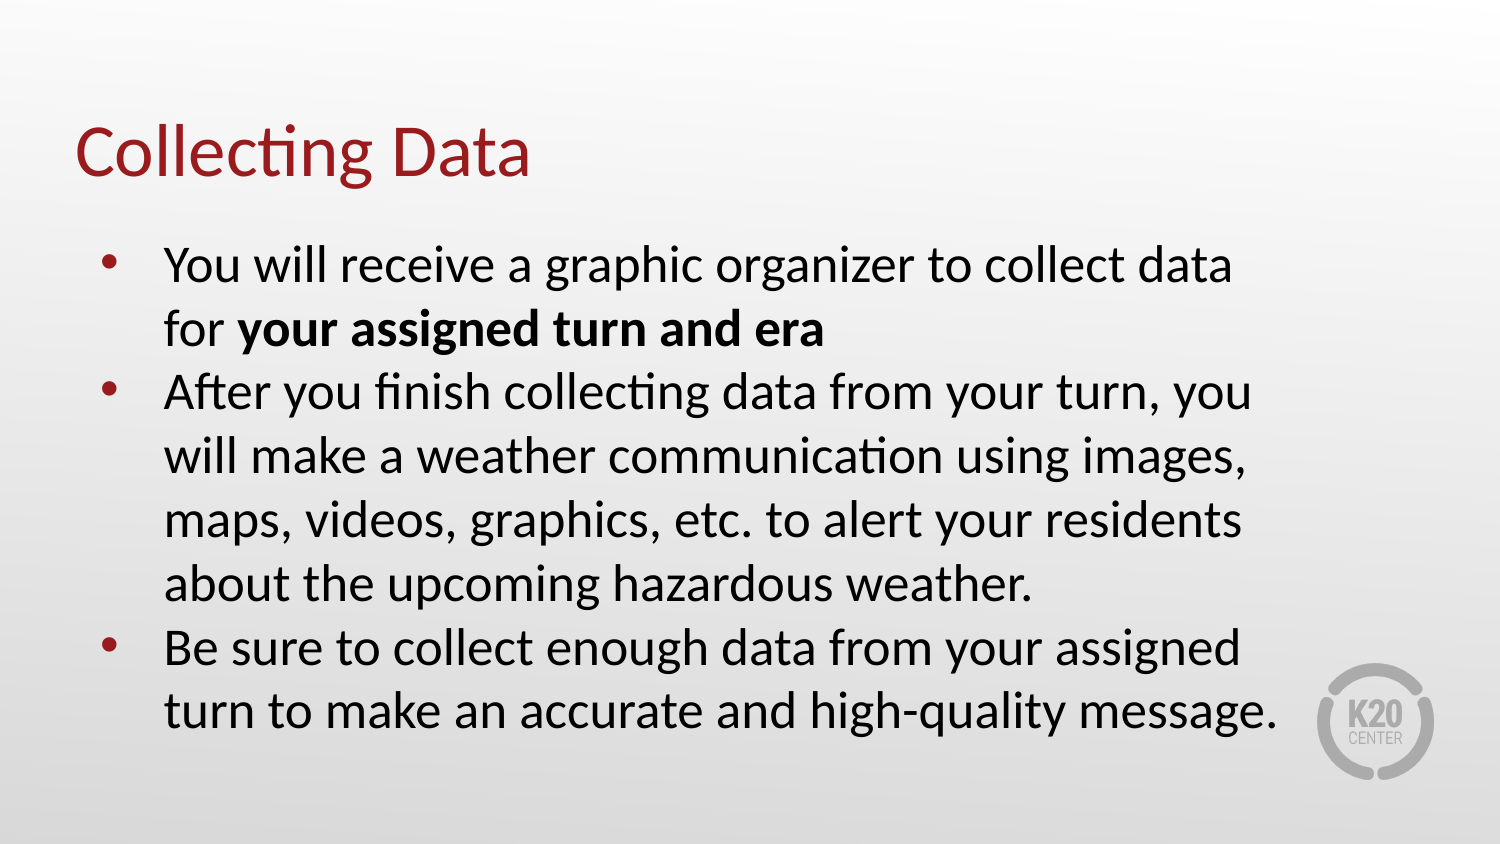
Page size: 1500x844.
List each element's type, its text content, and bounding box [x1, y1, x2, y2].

list You will receive a graphic organizer to collect data for your assigned turn and era After you finish collecting data from your turn, you will make a weather communication using images, maps, videos, graphics, etc. to alert your residents about the upcoming hazardous weather. Be sure to collect enough data from your assigned turn to make an accurate and high-quality message. [75, 214, 1310, 808]
picture [1310, 646, 1451, 797]
title Collecting Data [75, 50, 1425, 191]
